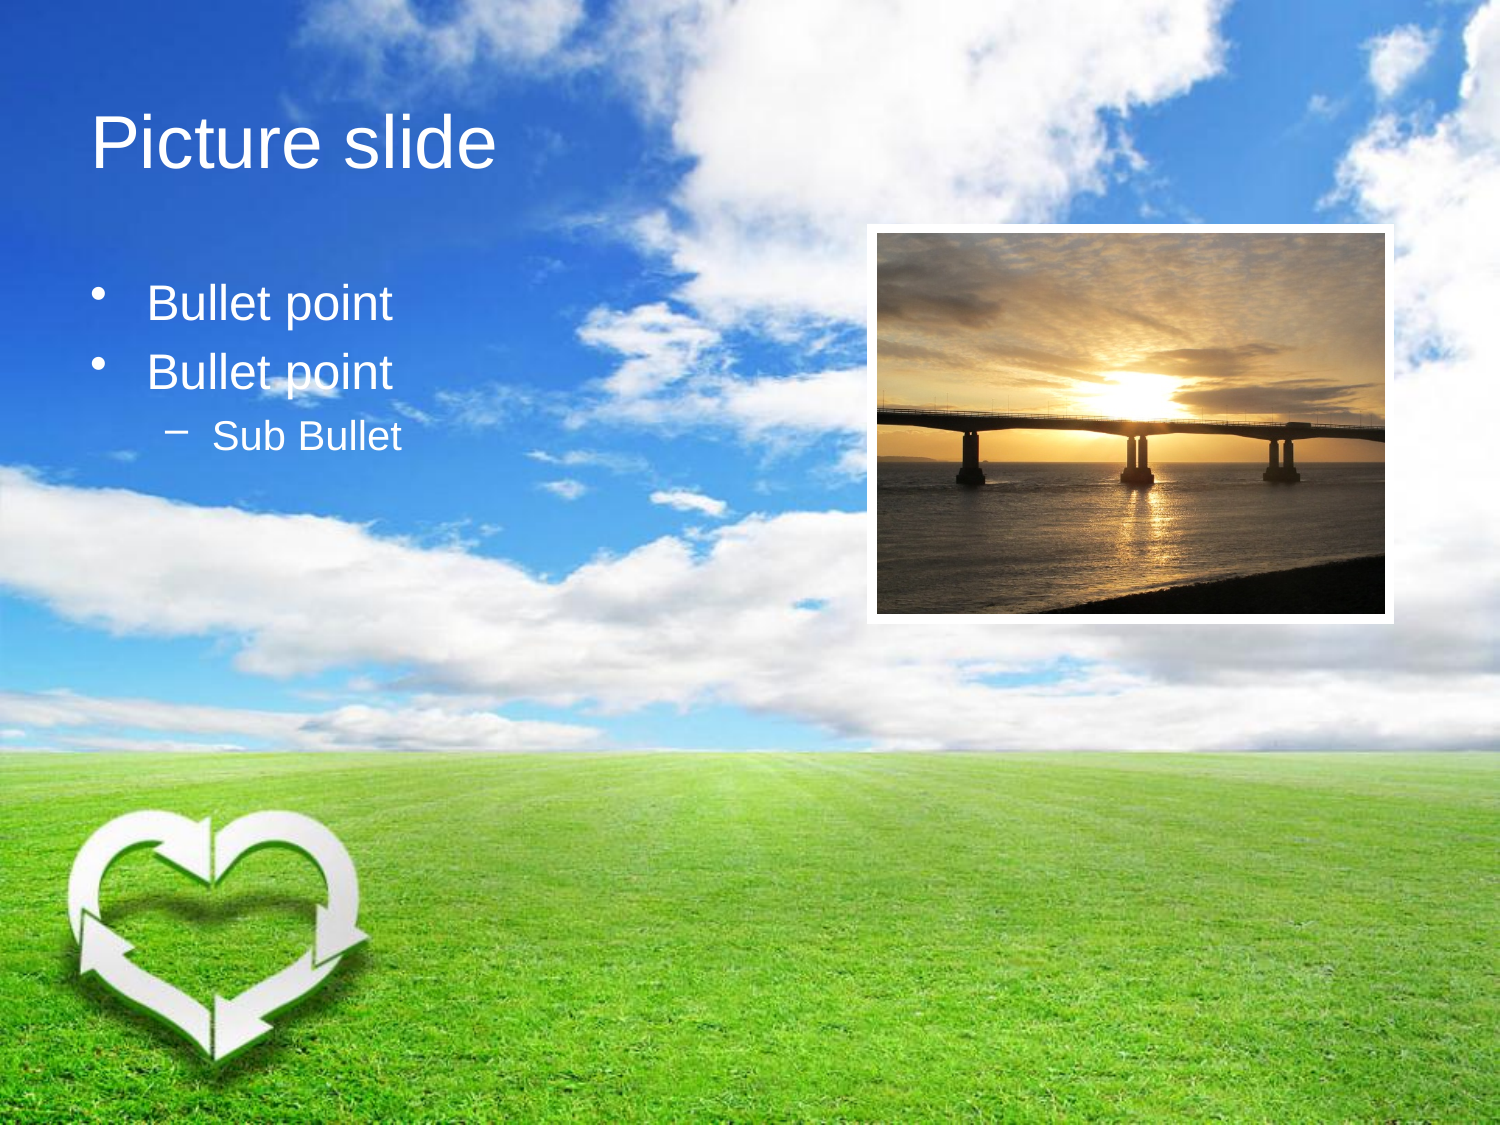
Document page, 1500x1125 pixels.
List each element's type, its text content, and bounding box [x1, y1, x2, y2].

list Bullet point Bullet point Sub Bullet [75, 262, 1425, 1005]
title Picture slide [75, 45, 1425, 233]
picture [0, 0, 1500, 1125]
